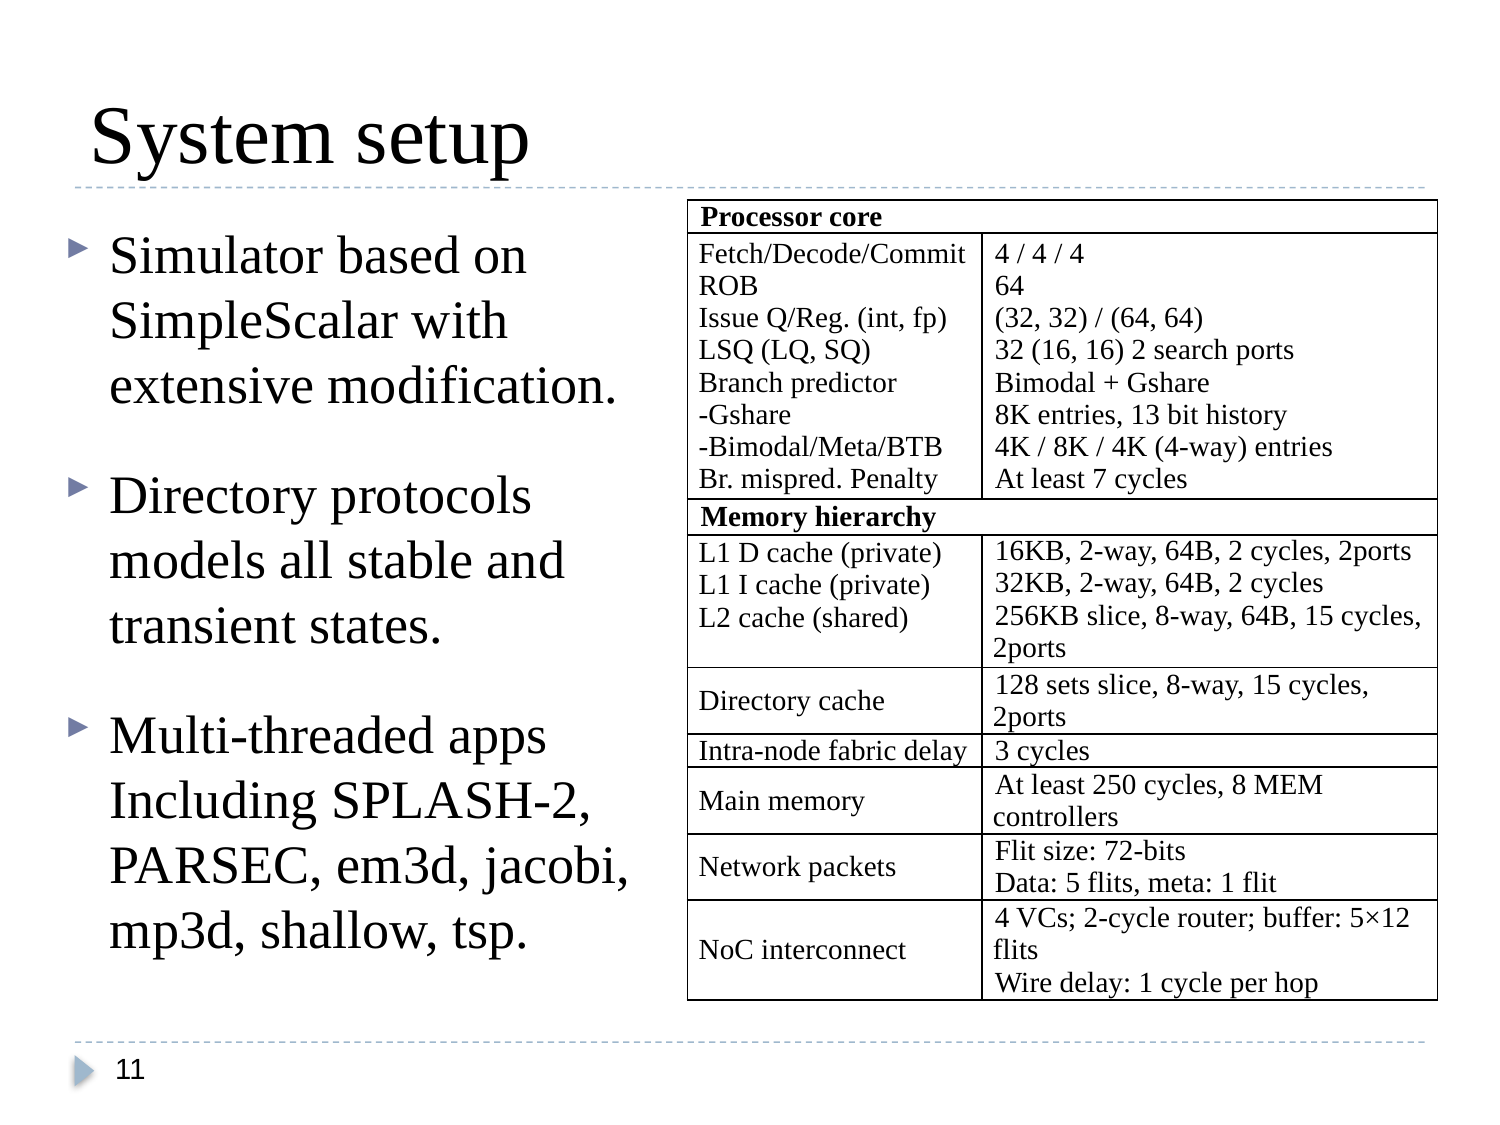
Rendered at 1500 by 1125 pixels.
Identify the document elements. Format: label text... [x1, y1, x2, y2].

table_cell Flit size: 72-bits Data: 5 flits, meta: 1 flit [983, 835, 1437, 899]
table_cell Directory cache [688, 668, 981, 733]
table_cell 4 / 4 / 4 64 (32, 32) / (64, 64) 32 (16, 16) 2 search ports Bimodal + Gshare 8K entries, 13 bit history 4K / 8K / 4K (4-way) entries At least 7 cycles [983, 234, 1437, 498]
table_cell Main memory [688, 768, 981, 833]
table_cell 3 cycles [983, 735, 1437, 766]
title System setup [75, 24, 1425, 188]
slide_number 11 [100, 1042, 426, 1103]
table_cell Intra-node fabric delay [688, 735, 981, 766]
table_cell 16KB, 2-way, 64B, 2 cycles, 2ports 32KB, 2-way, 64B, 2 cycles 256KB slice, 8-way, 64B, 15 cycles, 2ports [983, 536, 1437, 667]
table_cell Network packets [688, 835, 981, 899]
table_cell NoC interconnect [688, 901, 981, 999]
text_box Simulator based on SimpleScalar with extensive modification. Directory protocols models all stable and transient states. Multi-threaded apps Including SPLASH-2, PARSEC, em3d, jacobi, mp3d, shallow, tsp. [49, 212, 663, 1025]
table_cell 128 sets slice, 8-way, 15 cycles, 2ports [983, 668, 1437, 733]
table_cell 4 VCs; 2-cycle router; buffer: 5×12 flits Wire delay: 1 cycle per hop [983, 901, 1437, 999]
table_cell At least 250 cycles, 8 MEM controllers [983, 768, 1437, 833]
table_cell Memory hierarchy [688, 500, 1437, 534]
table_cell Fetch/Decode/Commit ROB Issue Q/Reg. (int, fp) LSQ (LQ, SQ) Branch predictor -Gshare -Bimodal/Meta/BTB Br. mispred. Penalty [688, 234, 981, 498]
table_header Processor core [688, 201, 1437, 232]
table_cell L1 D cache (private) L1 I cache (private) L2 cache (shared) [688, 536, 981, 667]
